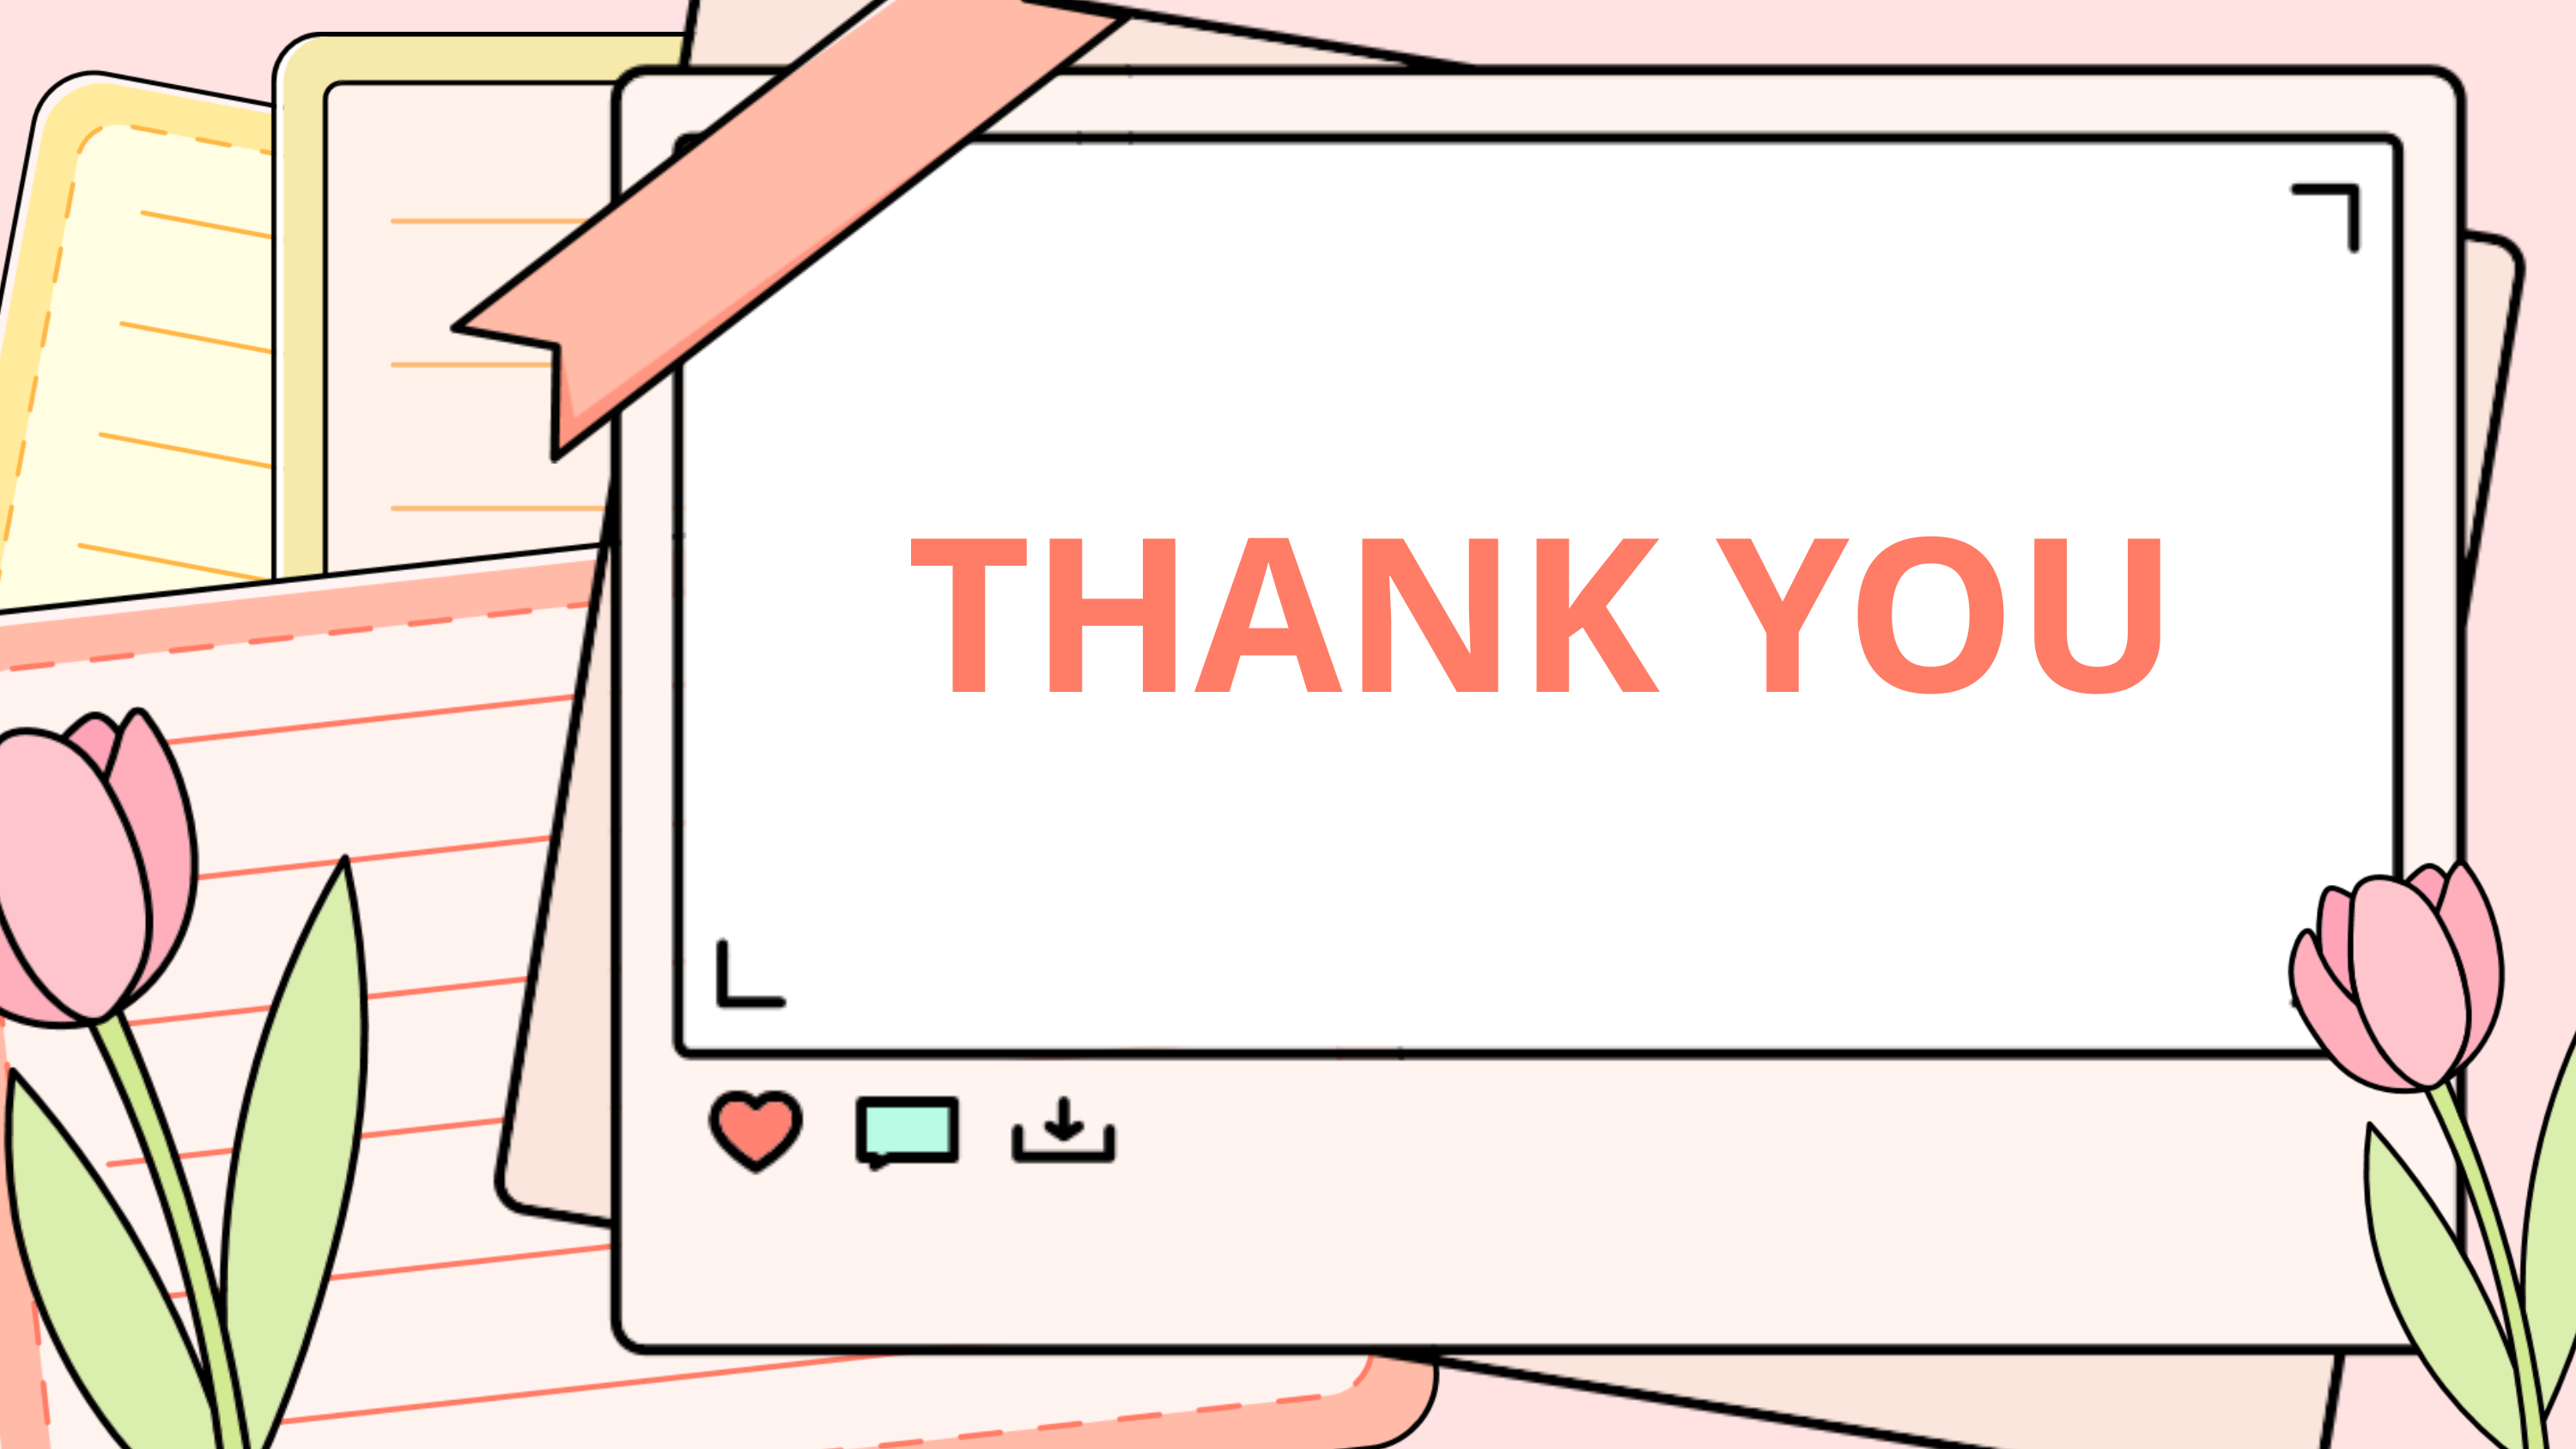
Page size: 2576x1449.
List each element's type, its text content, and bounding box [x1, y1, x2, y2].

text_box [492, 0, 2530, 1449]
text_box THANK YOU [671, 434, 2415, 736]
text_box [270, 32, 448, 463]
text_box [0, 62, 270, 463]
text_box [448, 0, 1134, 464]
text_box [2284, 859, 2576, 1449]
text_box [0, 463, 492, 1449]
text_box [0, 706, 370, 1449]
